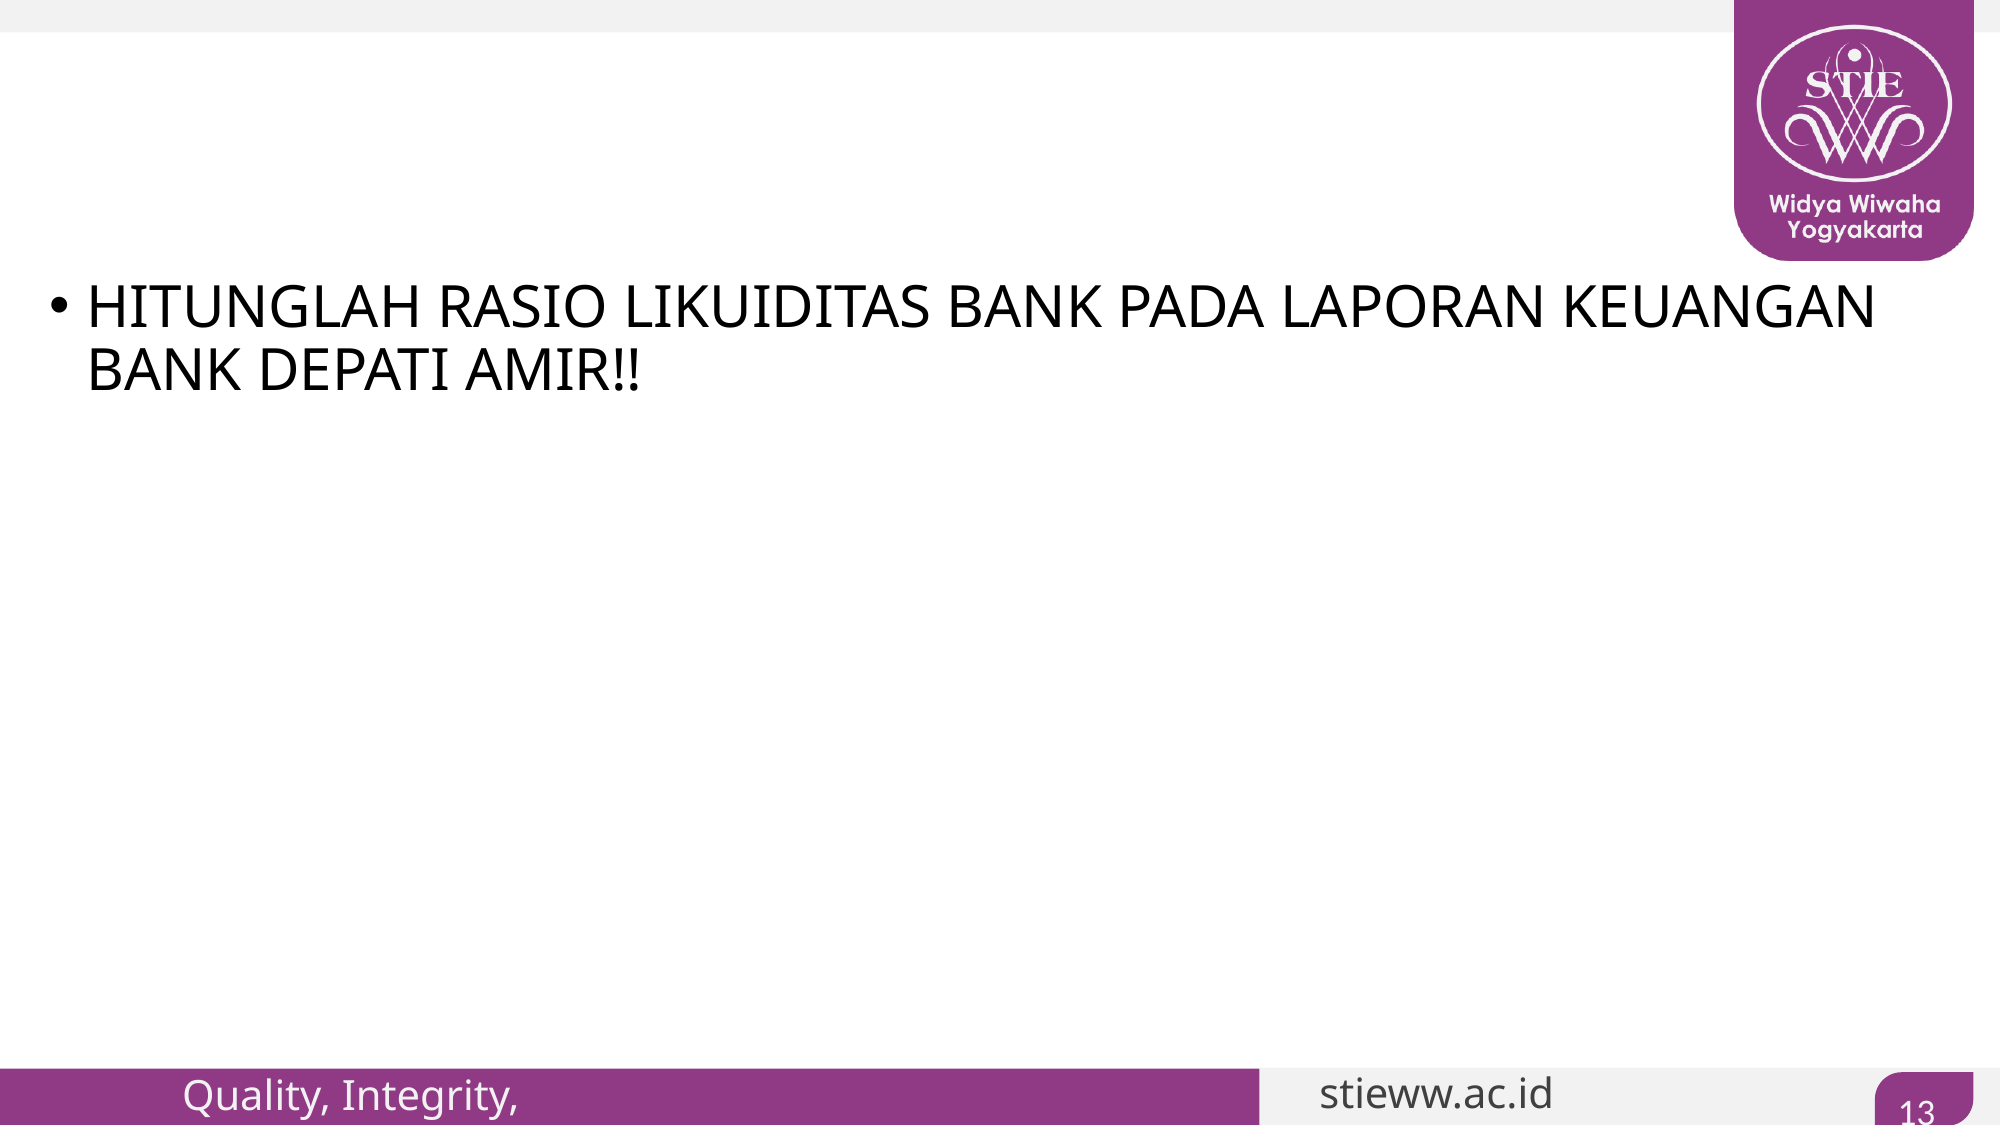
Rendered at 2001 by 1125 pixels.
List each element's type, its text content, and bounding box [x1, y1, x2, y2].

picture [1734, 0, 1974, 261]
list HITUNGLAH RASIO LIKUIDITAS BANK PADA LAPORAN KEUANGAN BANK DEPATI AMIR!! [34, 269, 1943, 1032]
